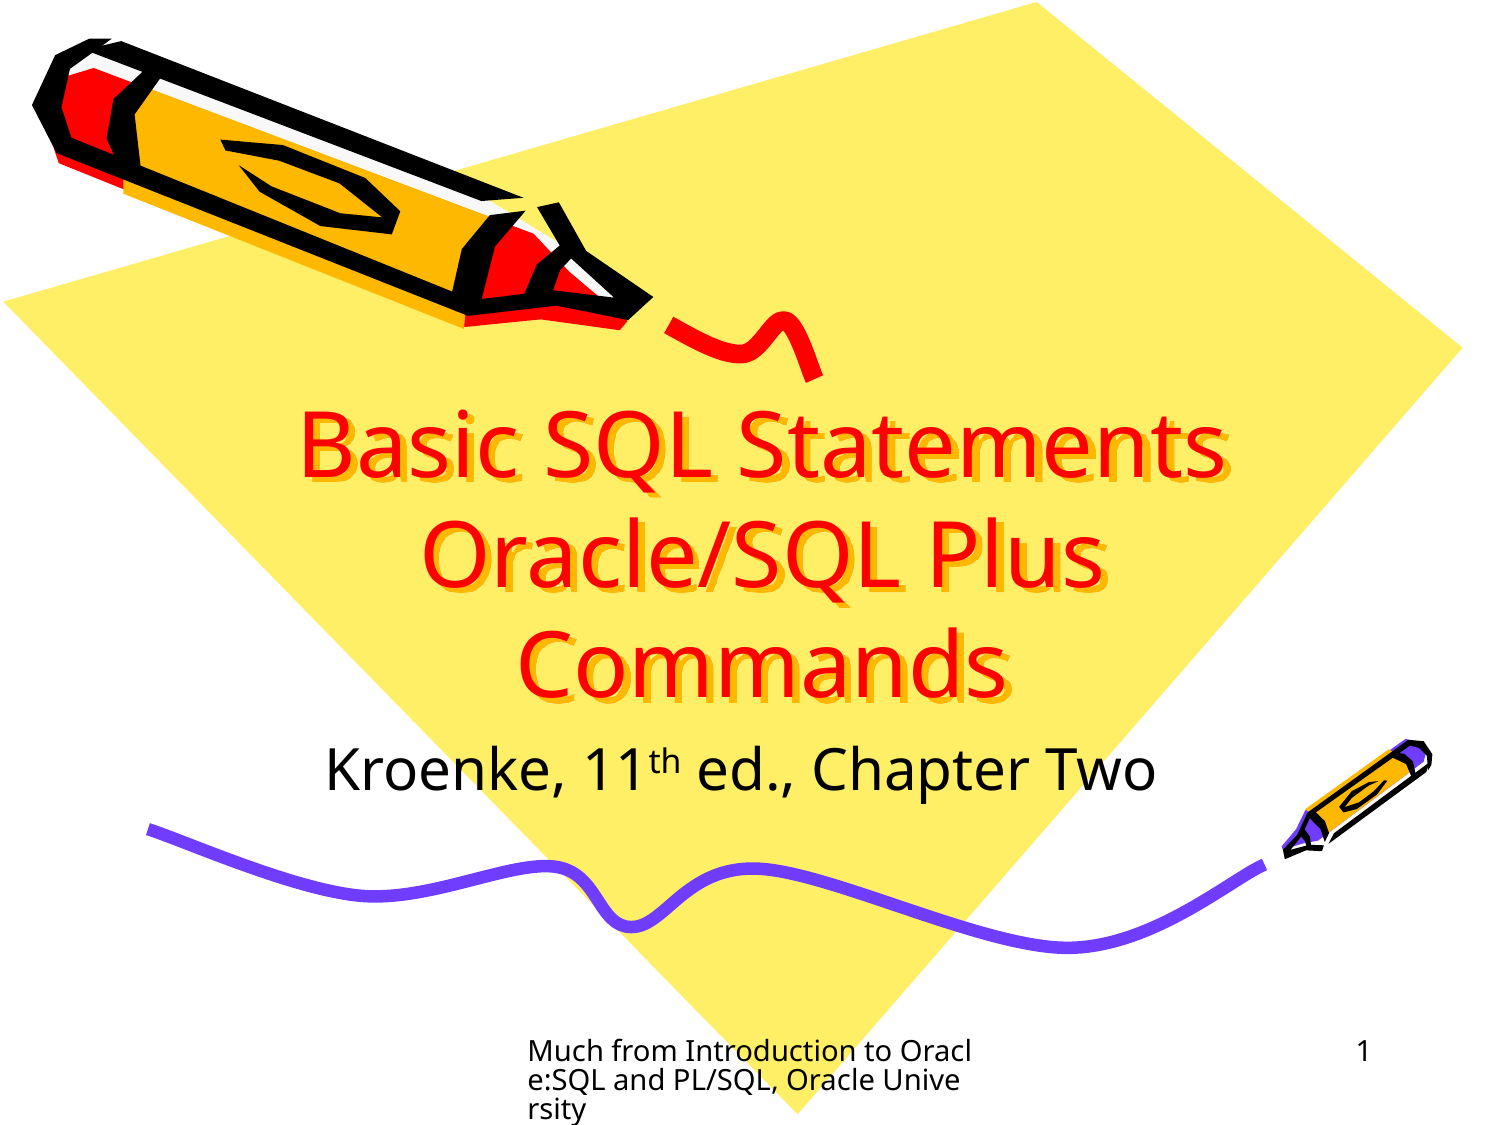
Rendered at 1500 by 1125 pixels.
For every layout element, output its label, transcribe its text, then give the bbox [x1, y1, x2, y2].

title Basic SQL Statements Oracle/SQL Plus Commands [237, 349, 1288, 724]
subtitle Kroenke, 11th ed., Chapter Two [253, 724, 1244, 863]
slide_number 1 [1074, 1024, 1388, 1101]
footer Much from Introduction to Oracle:SQL and PL/SQL, Oracle University [512, 1024, 988, 1101]
